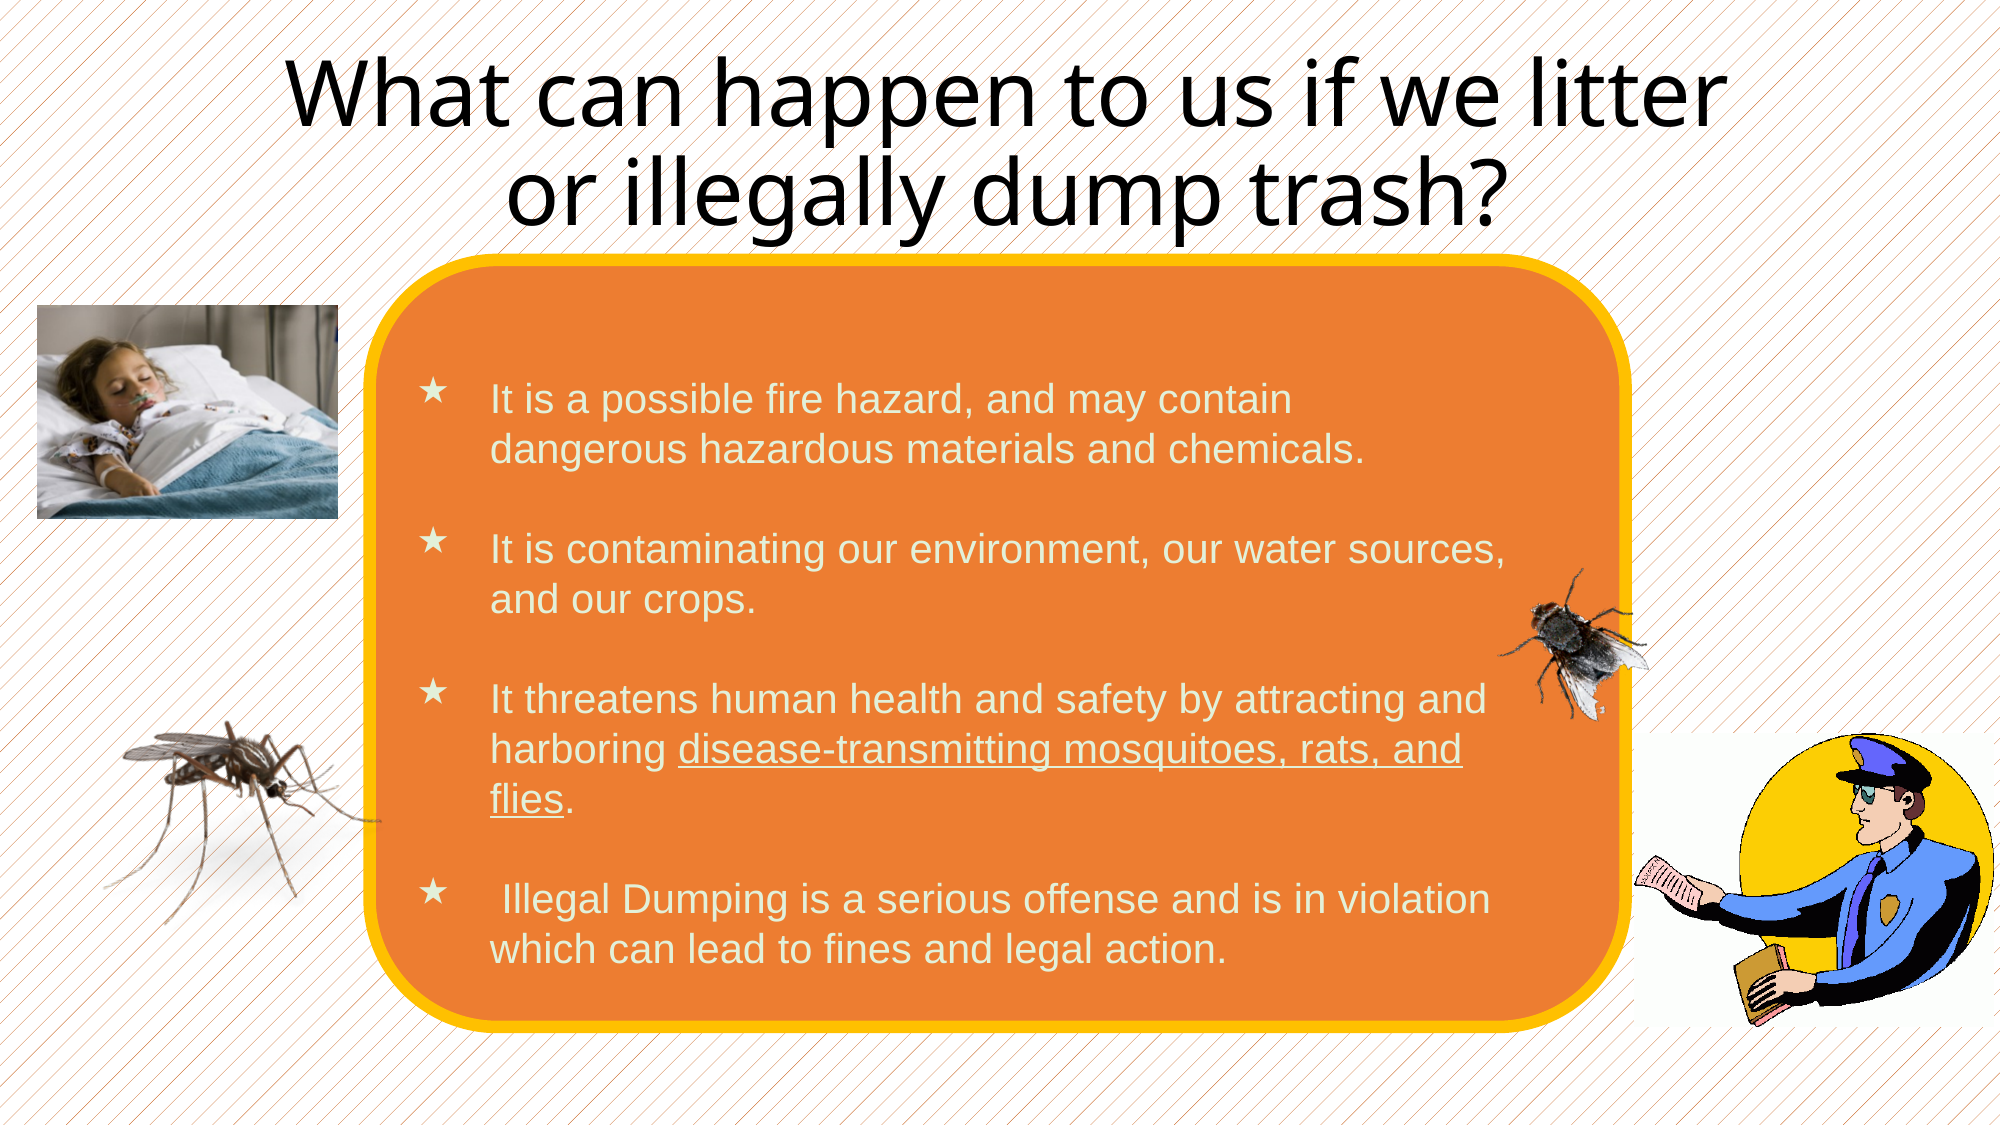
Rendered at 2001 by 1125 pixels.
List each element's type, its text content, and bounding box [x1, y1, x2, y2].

picture [29, 648, 400, 985]
picture [37, 305, 338, 519]
title What can happen to us if we litter or illegally dump trash? [268, 33, 1747, 260]
text_box It is a possible fire hazard, and may contain dangerous hazardous materials and chemicals. It is contaminating our environment, our water sources, and our crops. It threatens human health and safety by attracting and harboring disease-transmitting mosquitoes, rats, and flies. Illegal Dumping is a serious offense and is in violation which can lead to fines and legal action. [400, 364, 1556, 980]
text_box [368, 260, 1627, 794]
text_box [376, 735, 1627, 1029]
picture [1479, 540, 1994, 1027]
